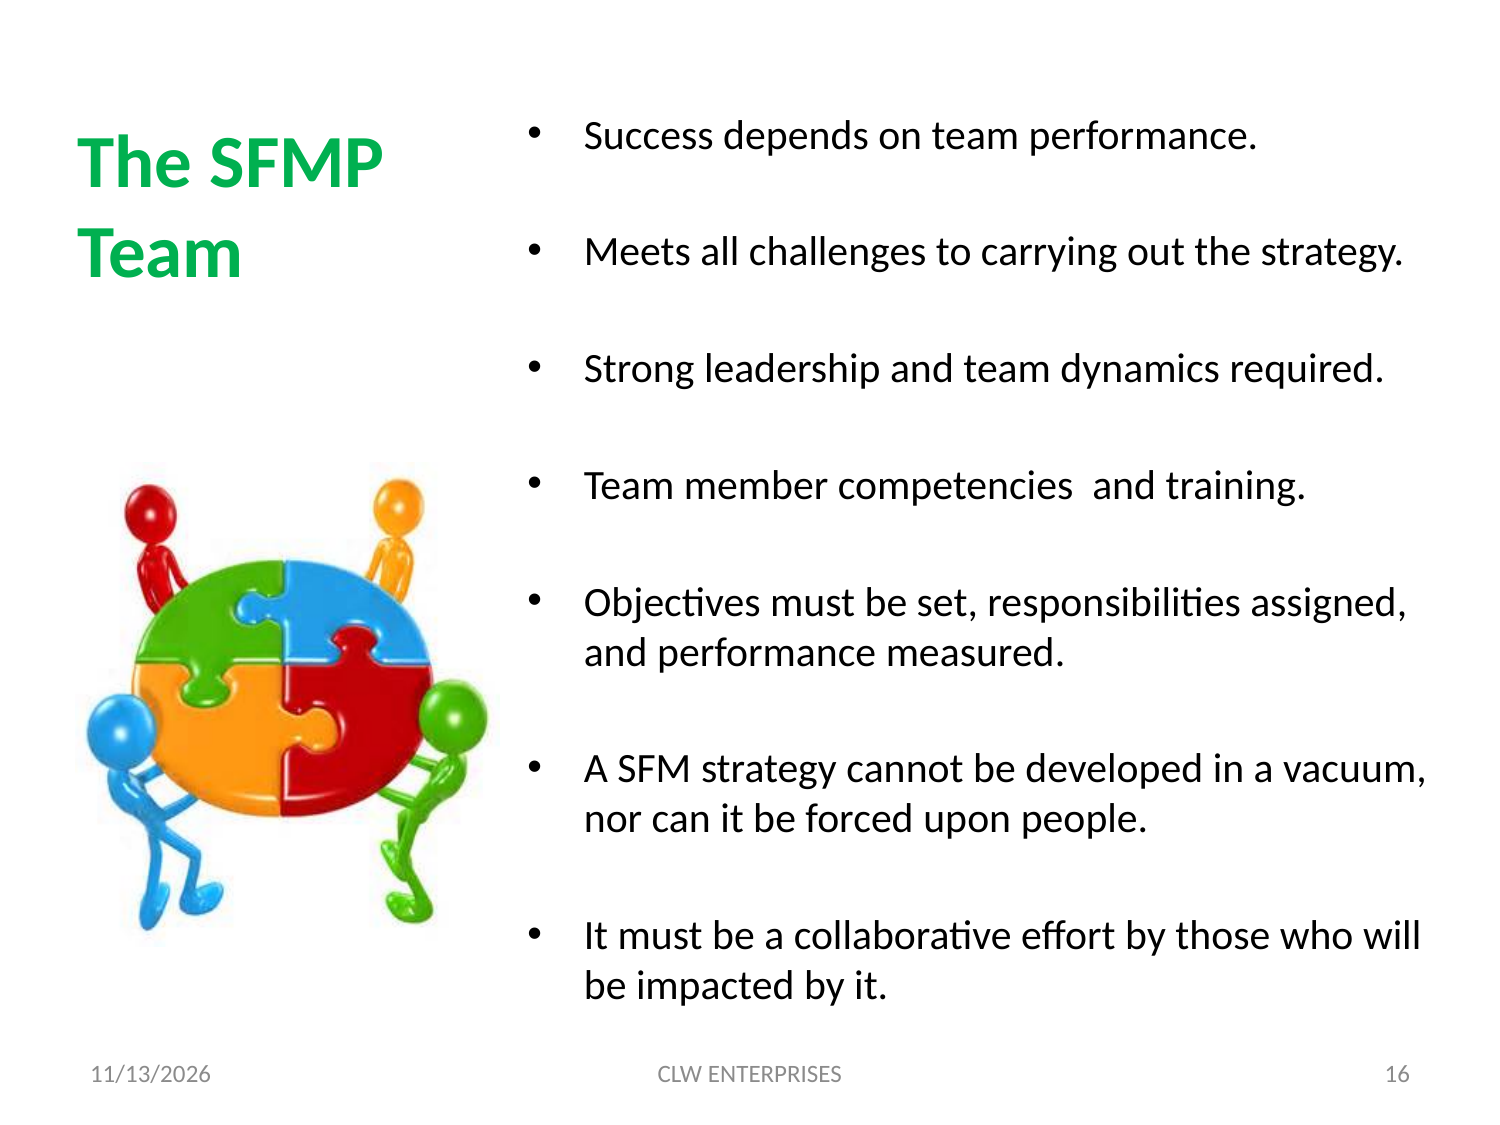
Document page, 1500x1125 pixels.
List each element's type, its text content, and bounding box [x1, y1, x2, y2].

slide_number 16 [1074, 1042, 1425, 1103]
picture [74, 462, 501, 947]
footer CLW ENTERPRISES [512, 1042, 988, 1103]
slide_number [75, 1042, 425, 1103]
title The SFMP Team [62, 50, 513, 300]
list Success depends on team performance. Meets all challenges to carrying out the strategy. Strong leadership and team dynamics required. Team member competencies and training. Objectives must be set, responsibilities assigned, and performance measured. A SFM strategy cannot be developed in a vacuum, nor can it be forced upon people. It must be a collaborative effort by those who will be impacted by it. [512, 99, 1463, 1075]
